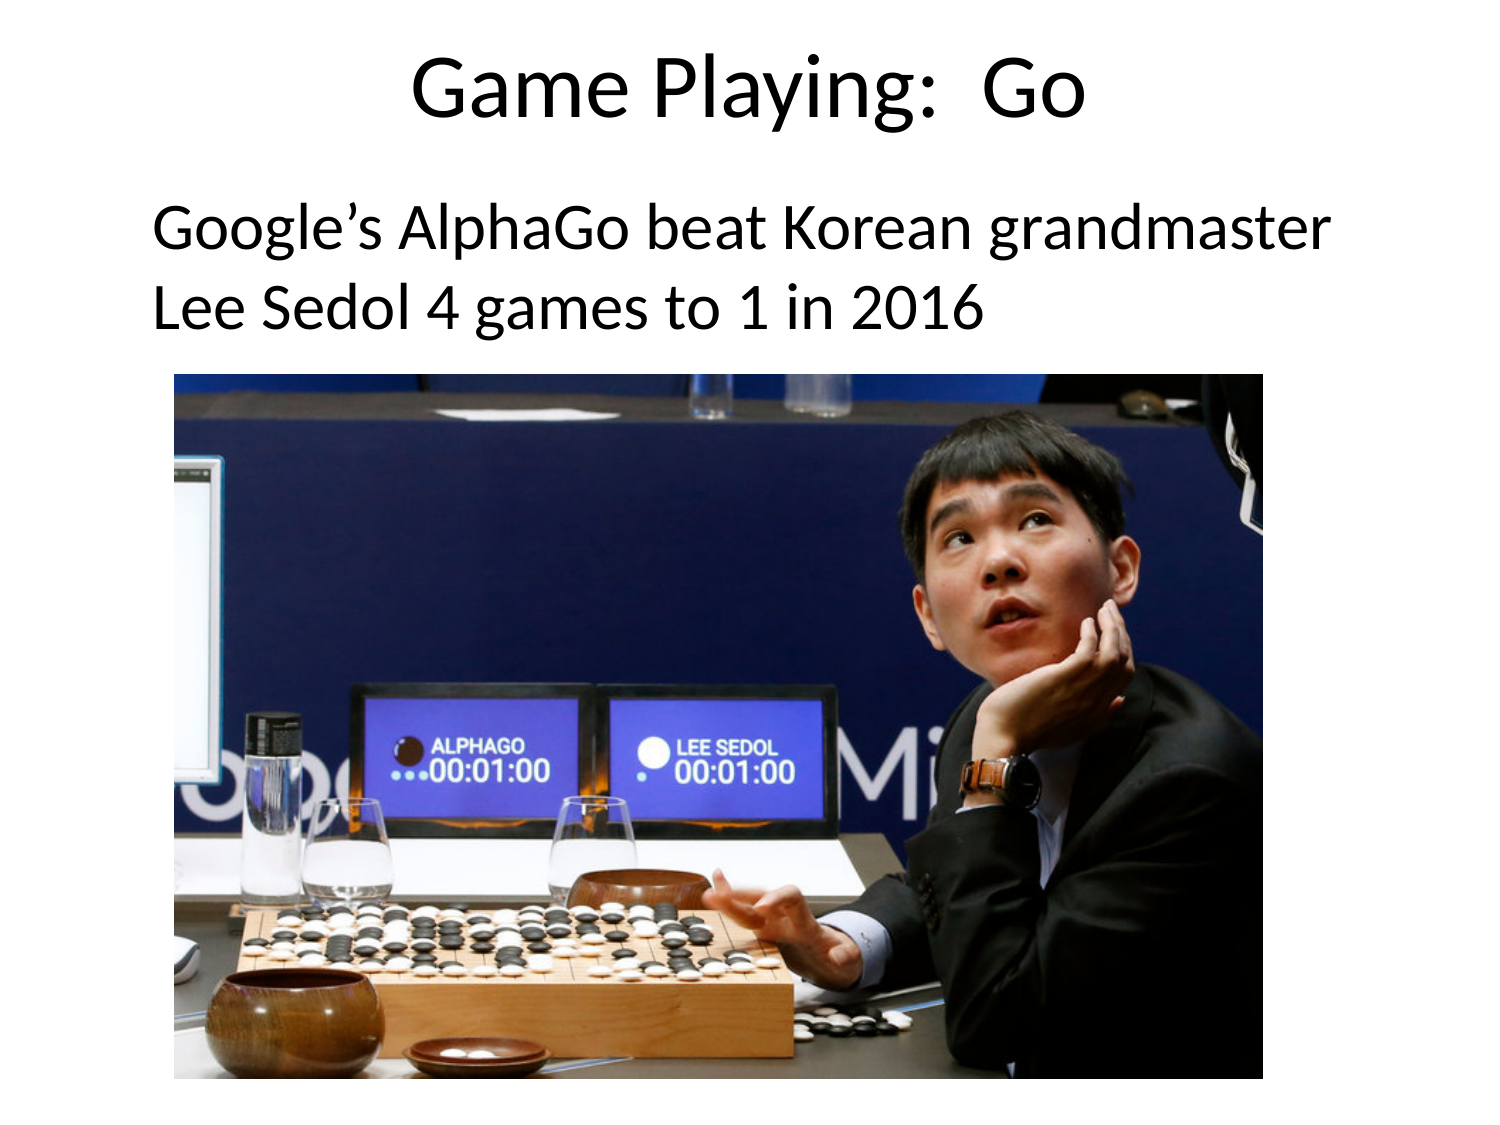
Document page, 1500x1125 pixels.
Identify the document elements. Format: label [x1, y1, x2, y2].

picture [174, 374, 1263, 1079]
title [75, 0, 1425, 163]
list [137, 174, 1388, 1050]
